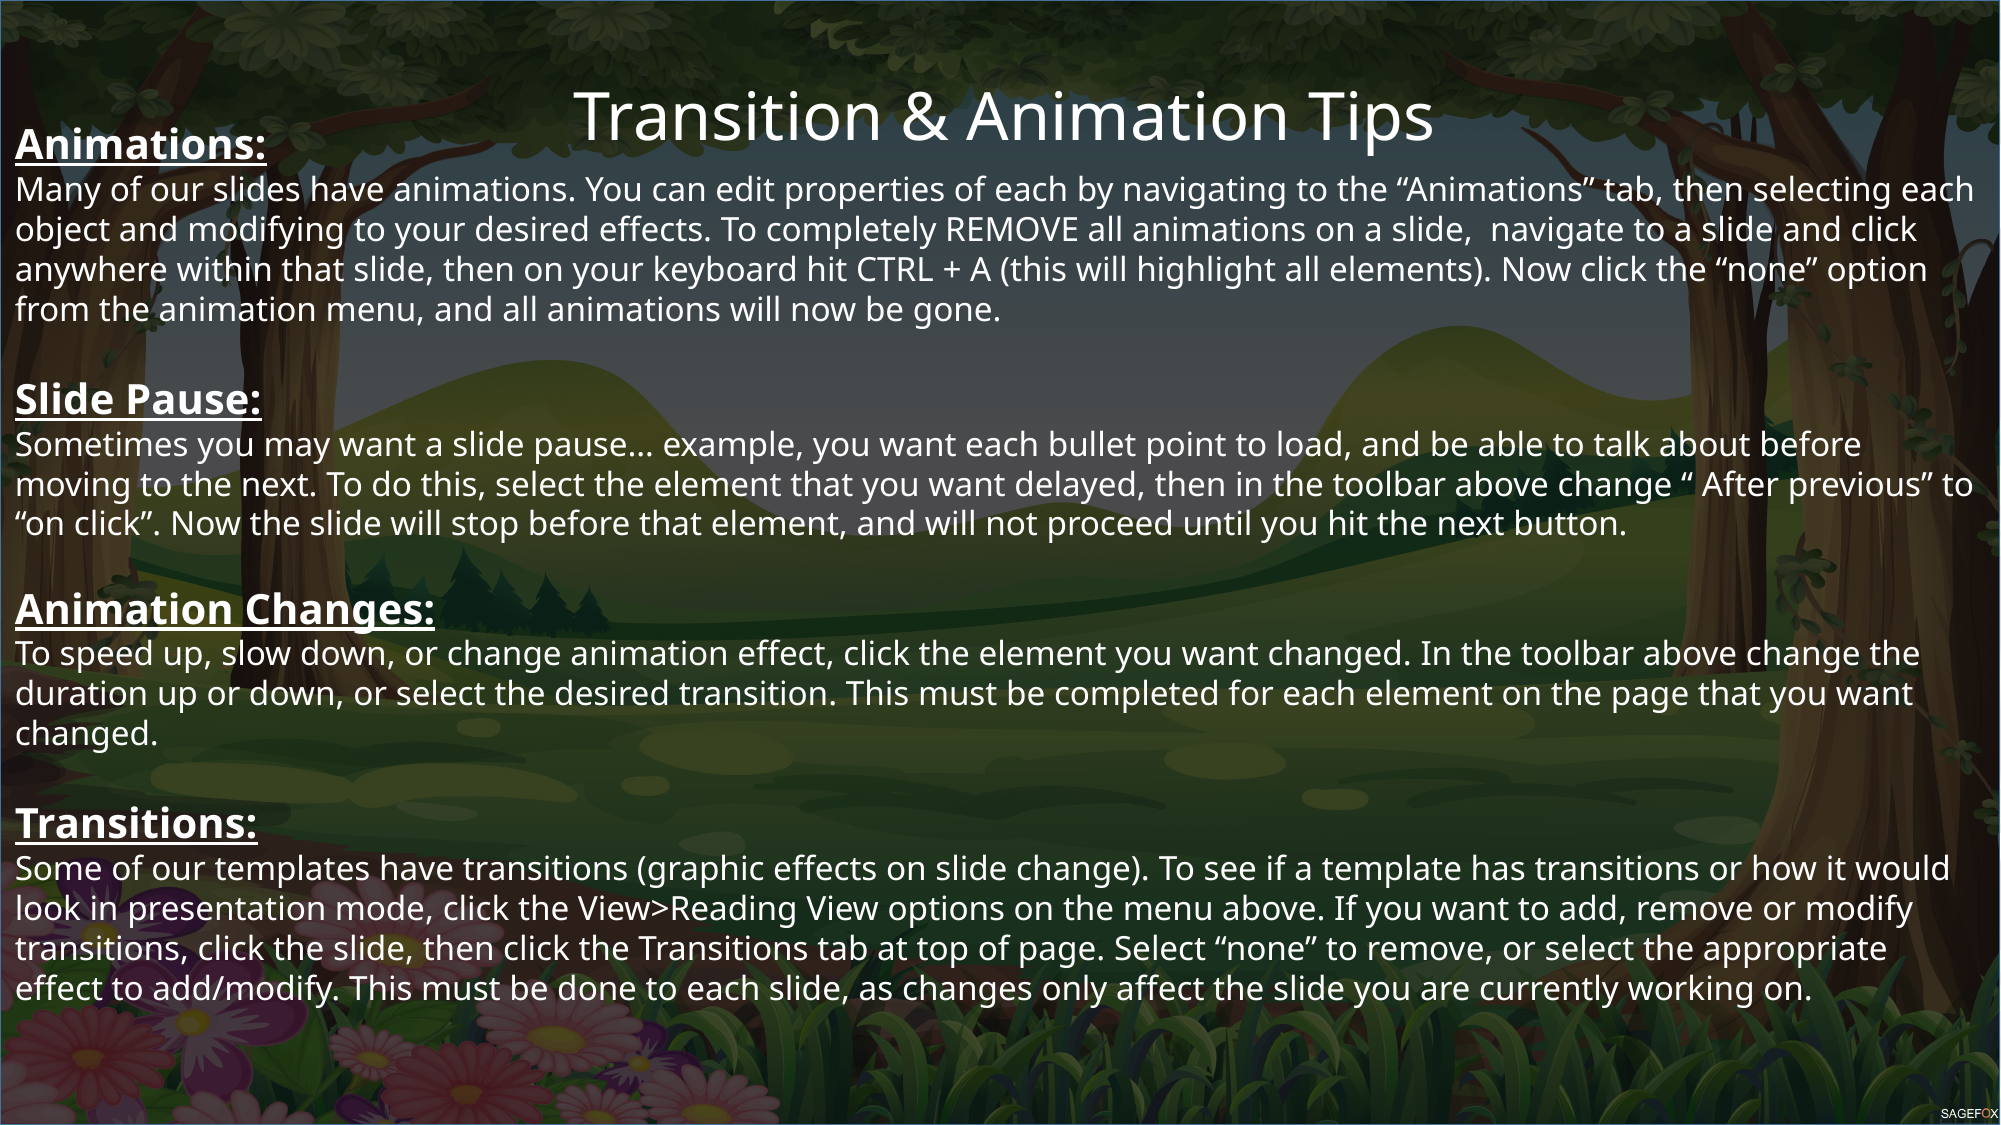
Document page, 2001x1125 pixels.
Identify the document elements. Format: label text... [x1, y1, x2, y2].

text_box Animations: Many of our slides have animations. You can edit properties of each by navigating to the “Animations” tab, then selecting each object and modifying to your desired effects. To completely REMOVE all animations on a slide, navigate to a slide and click anywhere within that slide, then on your keyboard hit CTRL + A (this will highlight all elements). Now click the “none” option from the animation menu, and all animations will now be gone. Slide Pause: Sometimes you may want a slide pause… example, you want each bullet point to load, and be able to talk about before moving to the next. To do this, select the element that you want delayed, then in the toolbar above change “ After previous” to “on click”. Now the slide will stop before that element, and will not proceed until you hit the next button. Animation Changes: To speed up, slow down, or change animation effect, click the element you want changed. In the toolbar above change the duration up or down, or select the desired transition. This must be completed for each element on the page that you want changed. Transitions: Some of our templates have transitions (graphic effects on slide change). To see if a template has transitions or how it would look in presentation mode, click the View>Reading View options on the menu above. If you want to add, remove or modify transitions, click the slide, then click the Transitions tab at top of page. Select “none” to remove, or select the appropriate effect to add/modify. This must be done to each slide, as changes only affect the slide you are currently working on. [0, 0, 2000, 1125]
title Transition & Animation Tips [477, 59, 1532, 177]
